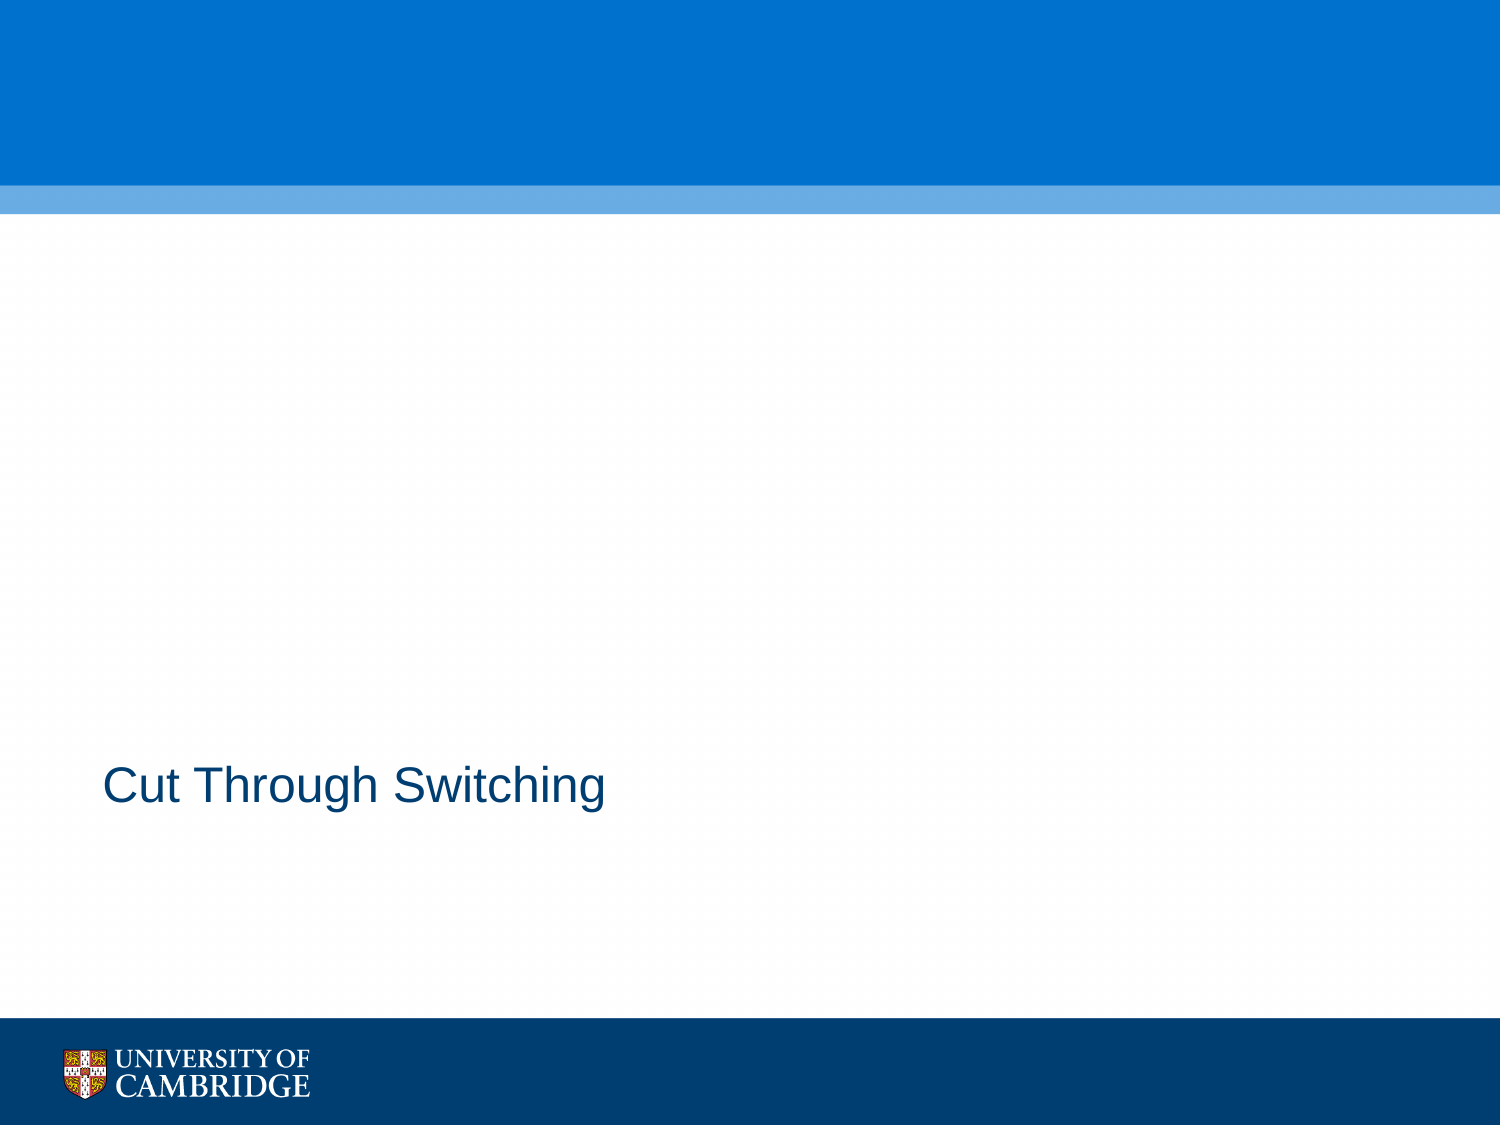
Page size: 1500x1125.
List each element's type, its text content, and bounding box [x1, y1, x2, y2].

list Cut Through Switching [102, 752, 1397, 999]
picture [0, 0, 1500, 1125]
